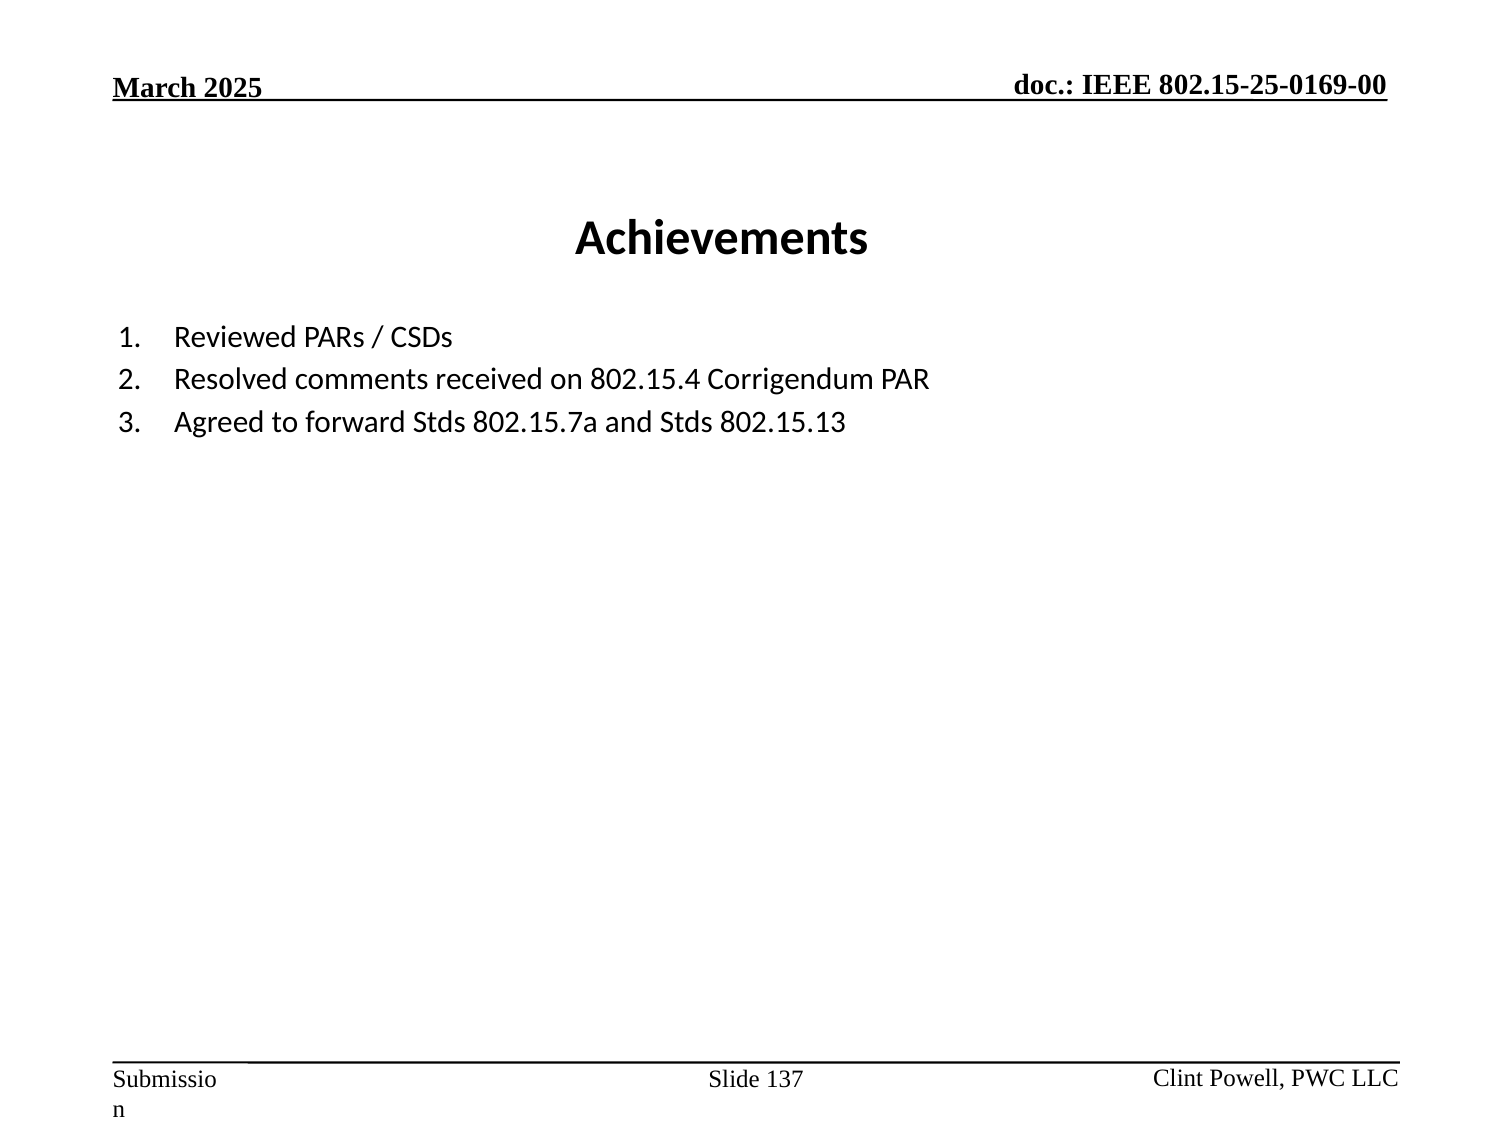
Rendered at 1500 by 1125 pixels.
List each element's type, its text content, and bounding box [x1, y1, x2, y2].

text_box Achievements [243, 187, 1200, 282]
text_box Slide 137 [693, 1055, 831, 1093]
text_box Reviewed PARs / CSDs Resolved comments received on 802.15.4 Corrigendum PAR Agreed to forward Stds 802.15.7a and Stds 802.15.13 [103, 309, 1407, 882]
